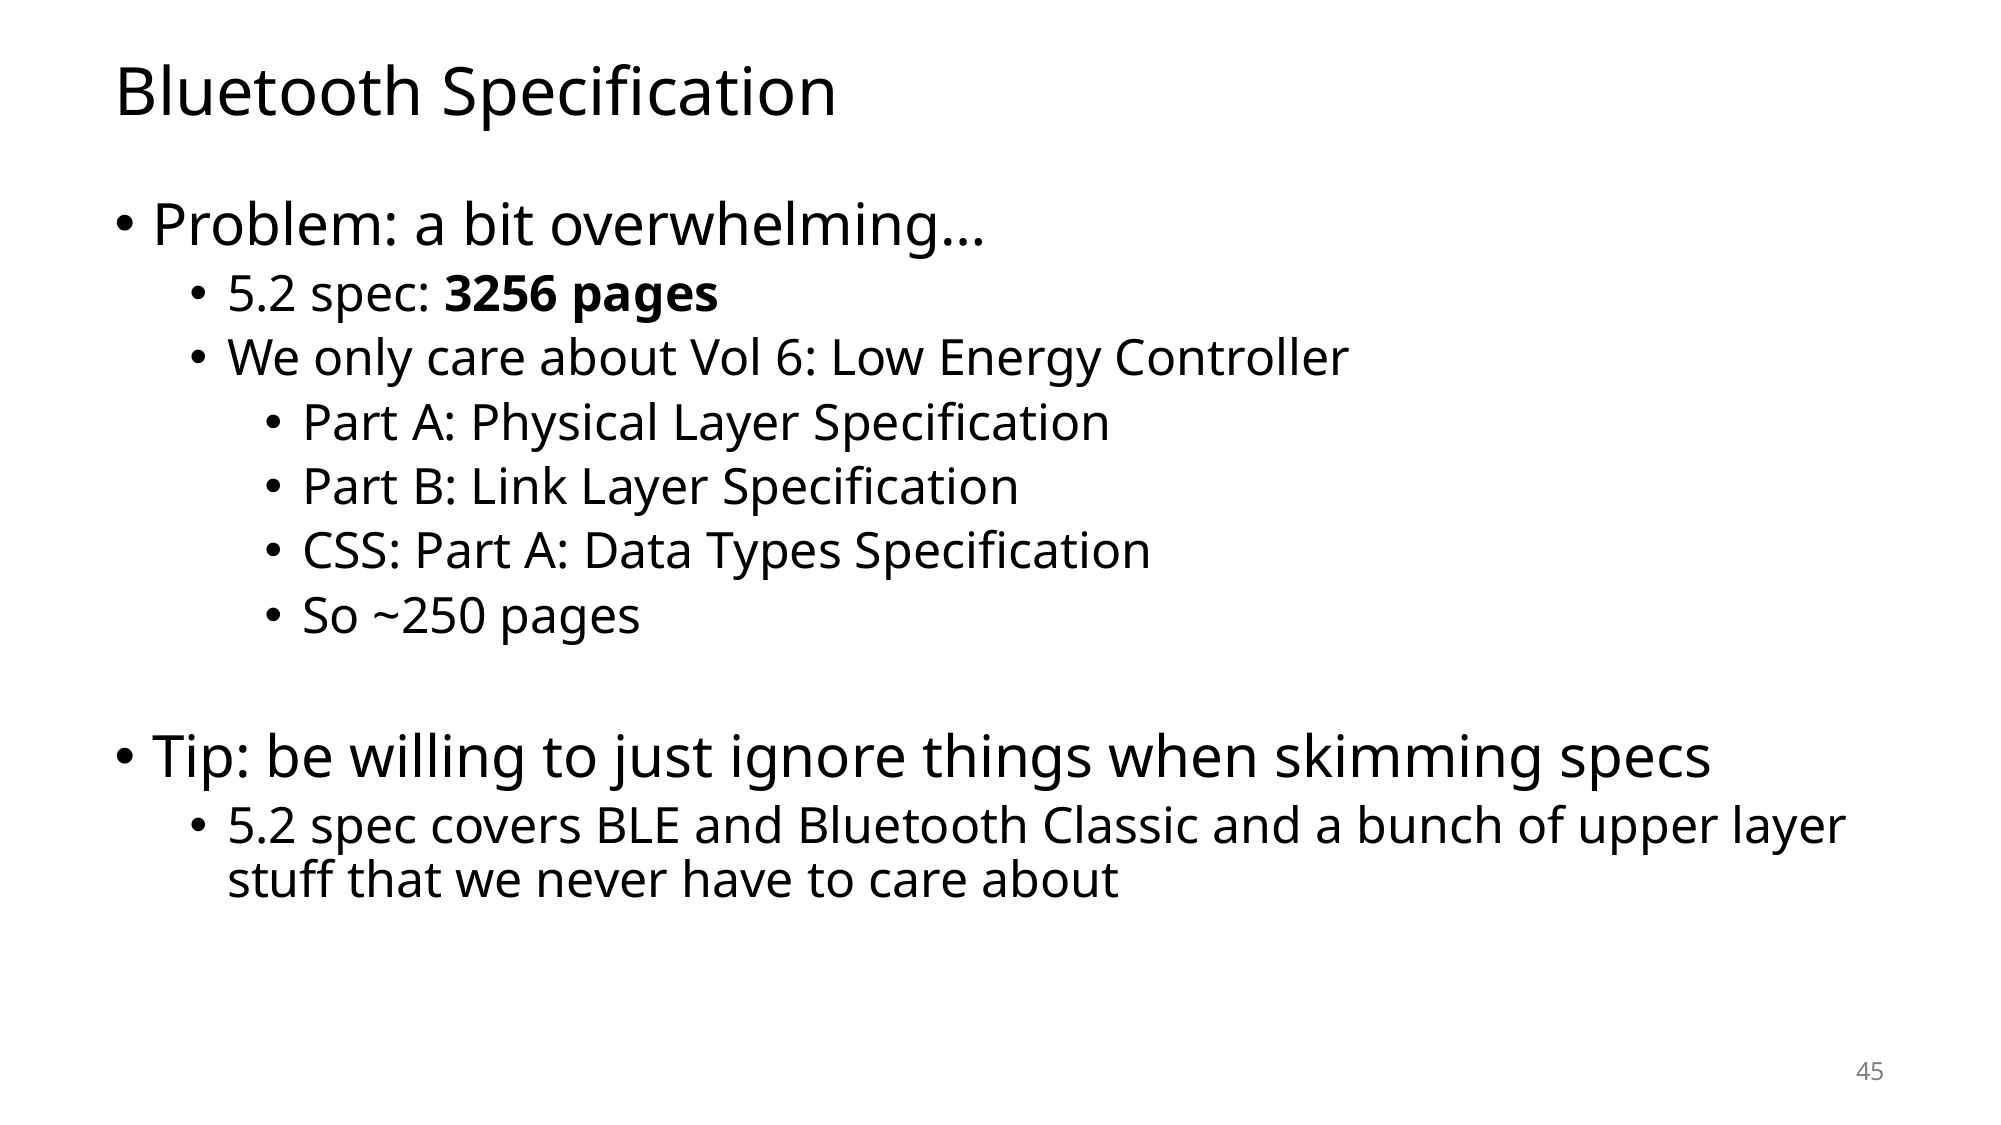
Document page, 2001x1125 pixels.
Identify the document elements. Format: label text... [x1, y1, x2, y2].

slide_number 45 [1749, 1042, 1900, 1103]
list Problem: a bit overwhelming… 5.2 spec: 3256 pages We only care about Vol 6: Low Energy Controller Part A: Physical Layer Specification Part B: Link Layer Specification CSS: Part A: Data Types Specification So ~250 pages Tip: be willing to just ignore things when skimming specs 5.2 spec covers BLE and Bluetooth Classic and a bunch of upper layer stuff that we never have to care about [99, 187, 1900, 1013]
title Bluetooth Specification [99, 37, 1900, 150]
